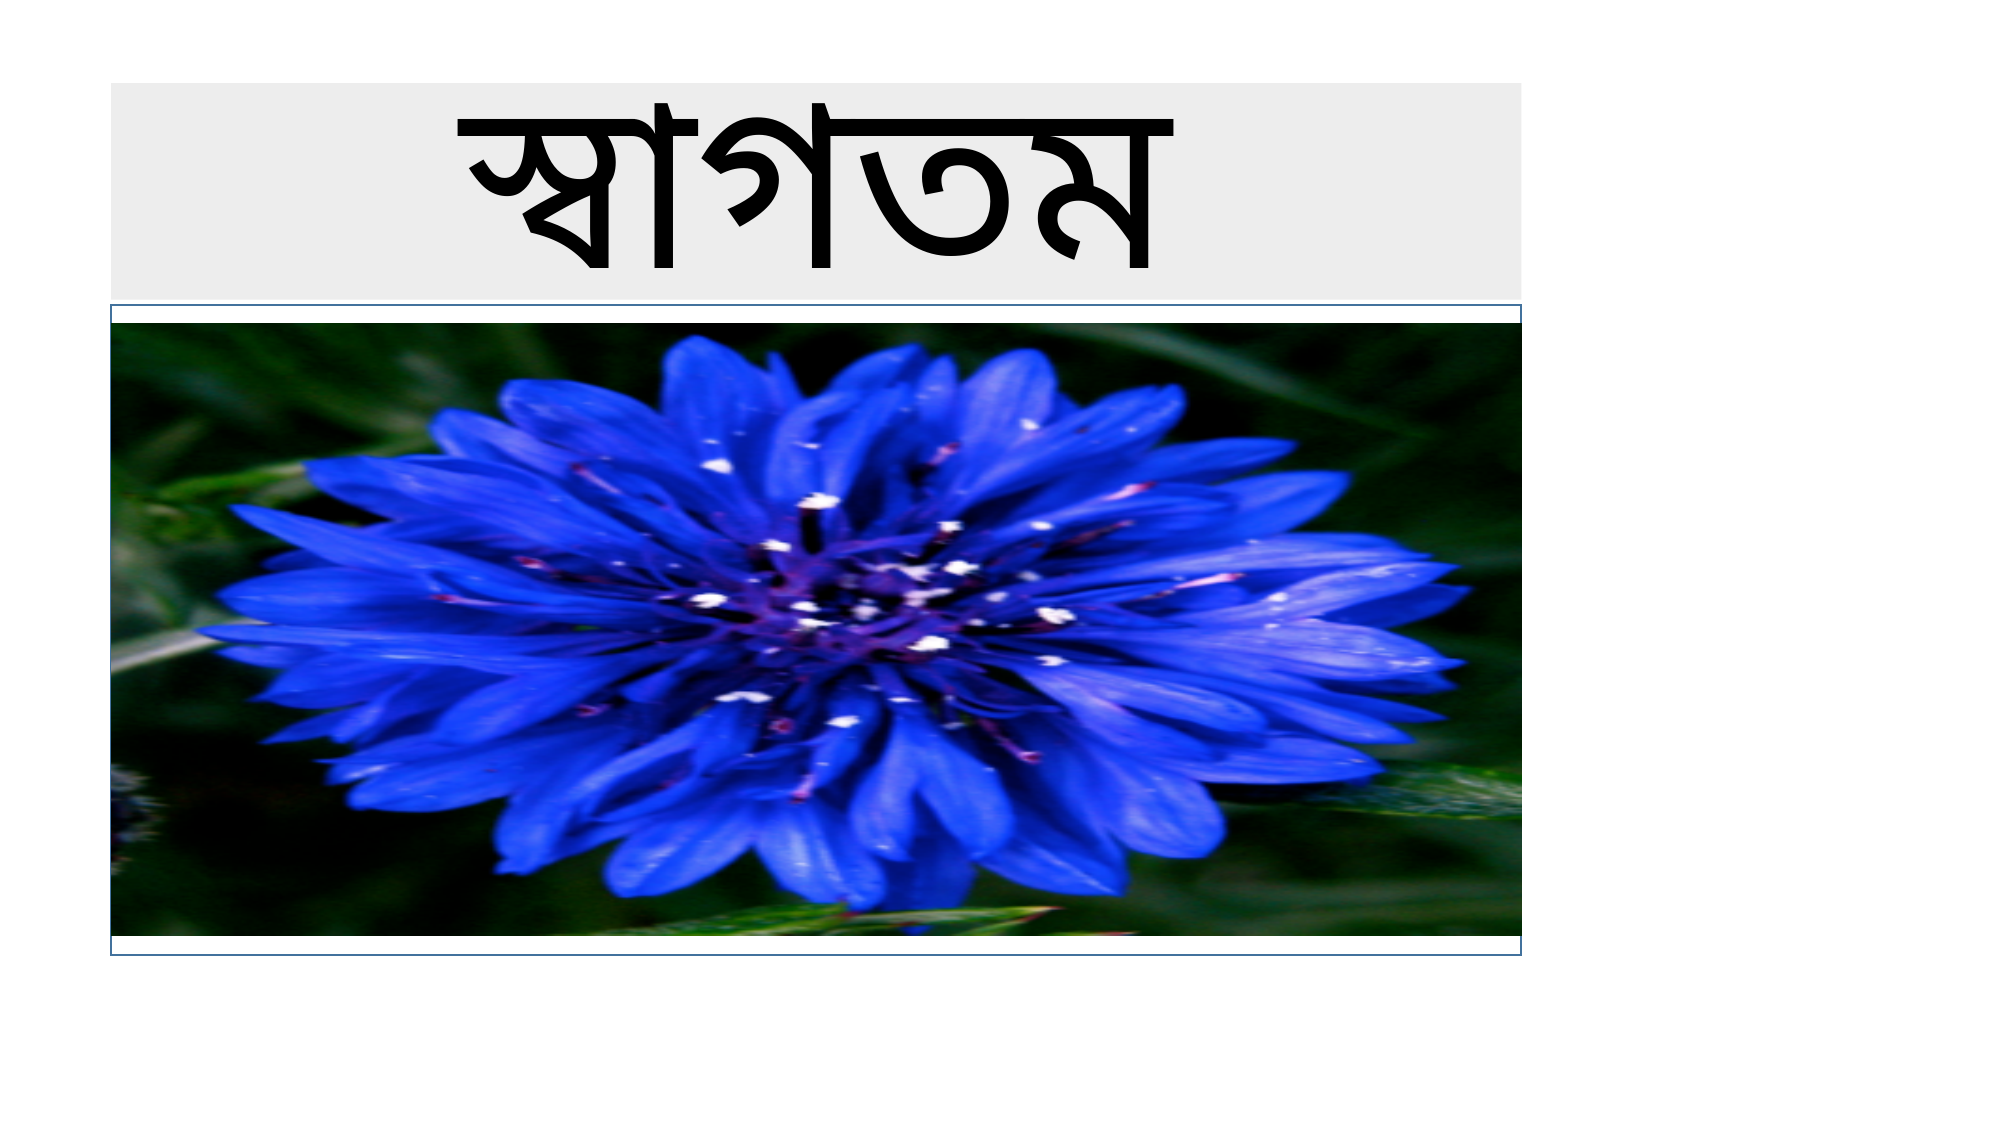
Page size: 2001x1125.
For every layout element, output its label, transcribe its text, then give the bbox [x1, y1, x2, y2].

text_box [110, 304, 1522, 323]
text_box [110, 936, 1522, 956]
picture [110, 323, 1522, 936]
title স্বাগতম [111, 83, 1522, 300]
